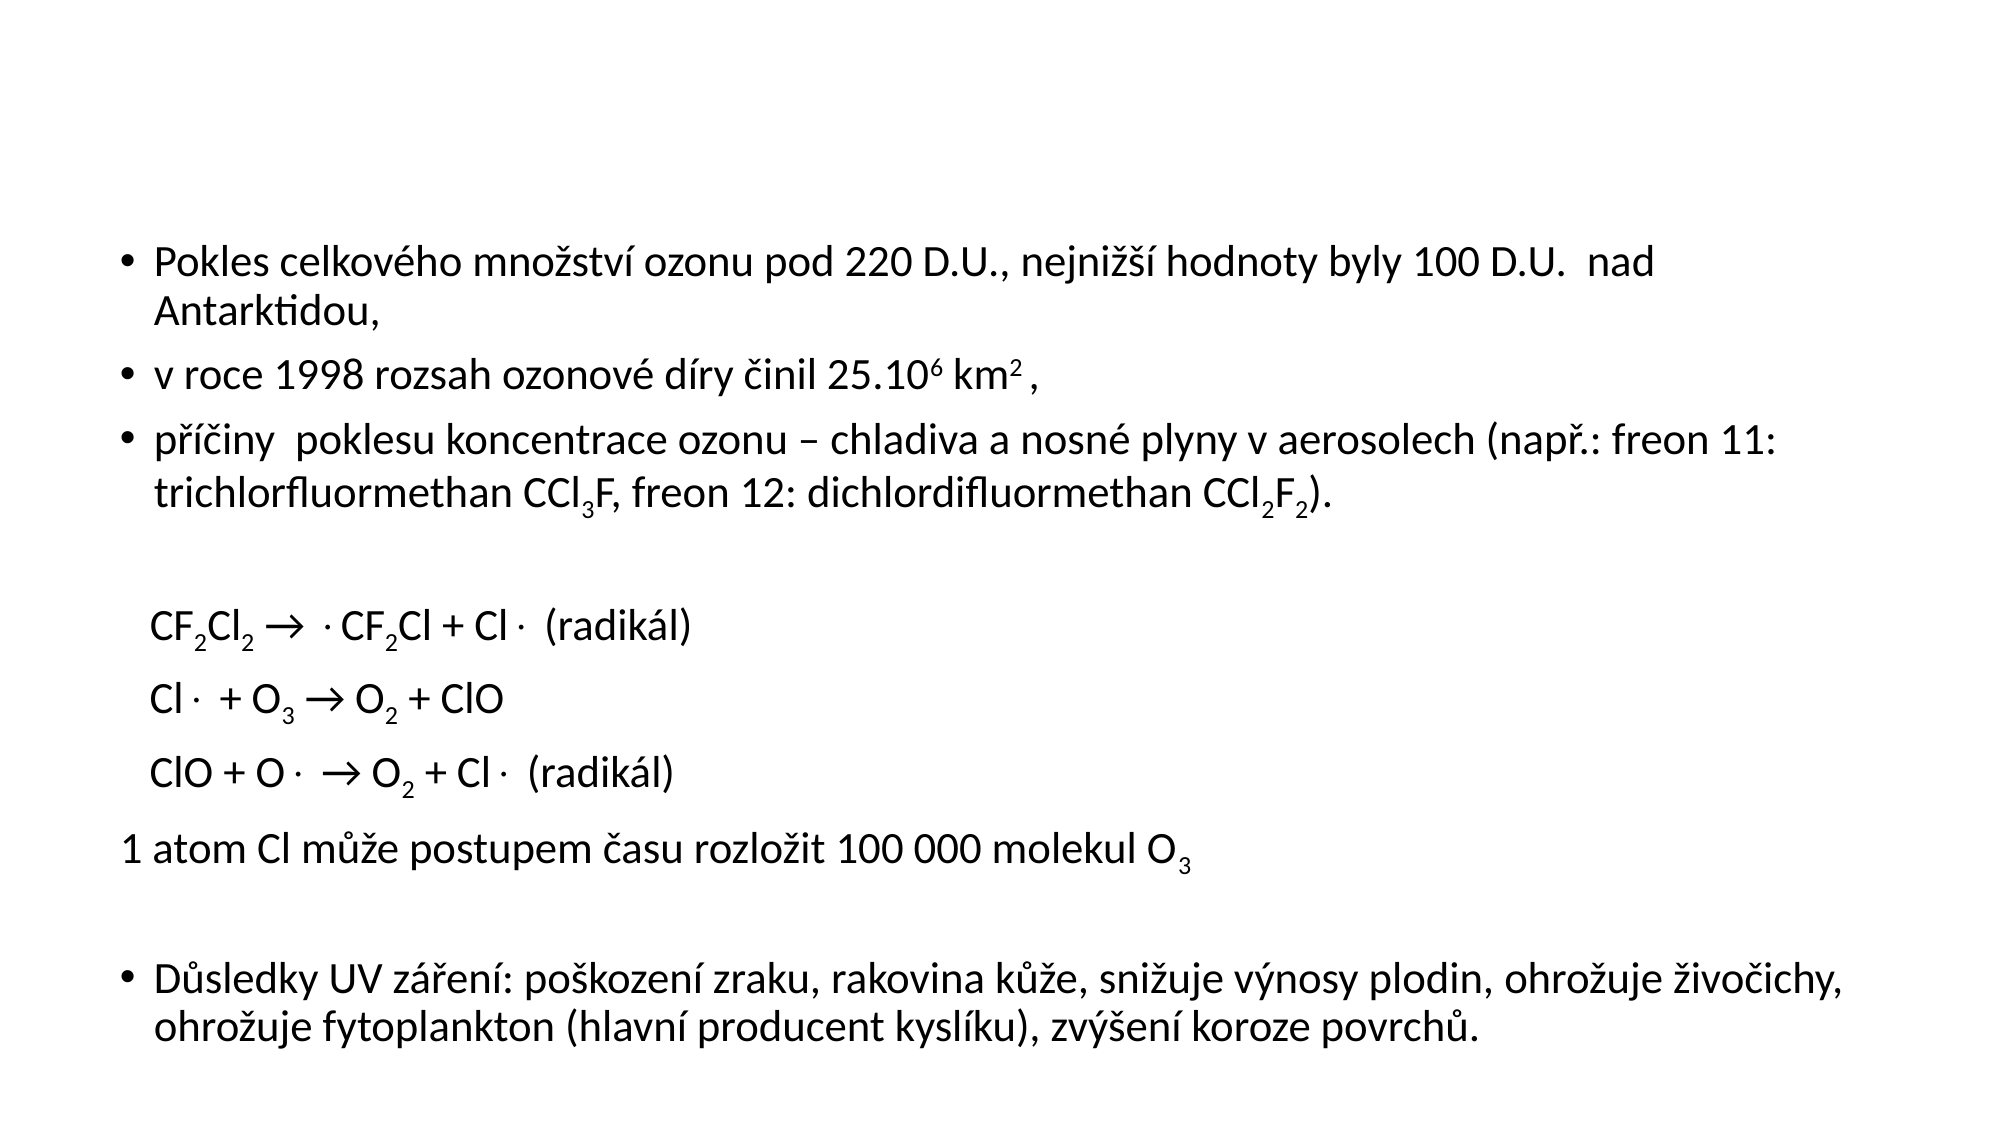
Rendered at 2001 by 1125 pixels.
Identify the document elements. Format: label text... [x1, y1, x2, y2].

list Pokles celkového množství ozonu pod 220 D.U., nejnižší hodnoty byly 100 D.U. nad Antarktidou, v roce 1998 rozsah ozonové díry činil 25.106 km2 , příčiny poklesu koncentrace ozonu – chladiva a nosné plyny v aerosolech (např.: freon 11: trichlorfluormethan CCl3F, freon 12: dichlordifluormethan CCl2F2). CF2Cl2 → CF2Cl + Cl (radikál) Cl + O3 → O2 + ClO ClO + O → O2 + Cl (radikál) 1 atom Cl může postupem času rozložit 100 000 molekul O3 Důsledky UV záření: poškození zraku, rakovina kůže, snižuje výnosy plodin, ohrožuje živočichy, ohrožuje fytoplankton (hlavní producent kyslíku), zvýšení koroze povrchů. [104, 230, 1895, 1065]
